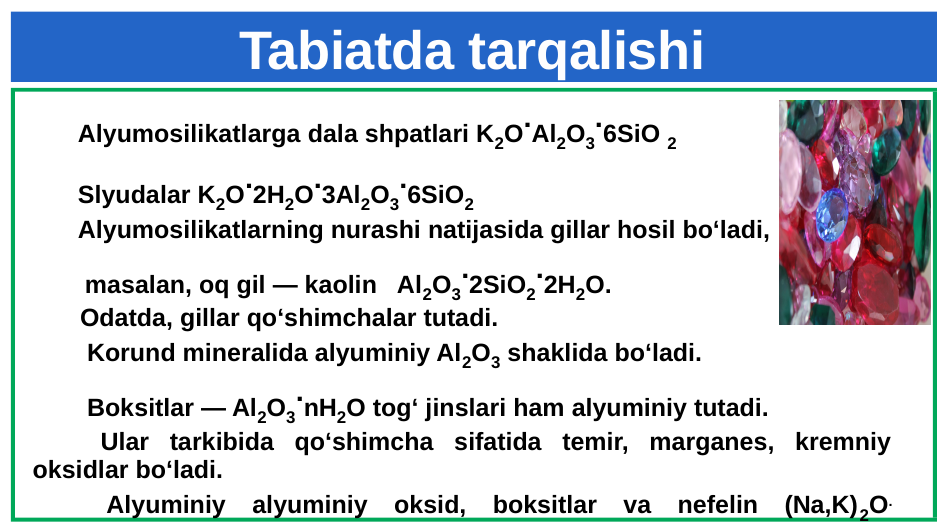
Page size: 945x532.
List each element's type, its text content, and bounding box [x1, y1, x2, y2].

text_box Alyumosili­katlarga­ dala shpatlari K2O.Al2O3.6SiO 2 Slyu­dalar K2O.2H2O.3Al2O3.6SiO2 Alyumosilikatlarning nurashi natijasida gillar hosil bo‘ladi, masalan, oq gil — kaolin Al2O3.2SiO2.2H2O. Odatda, gillar qo‘shimchalar tutadi. Korund mineralida alyuminiy Al2O3 shaklida bo‘ladi. Boksitlar — Al2O3.nH2O tog‘ jinslari ham alyuminiy tutadi. Ular tarkibida qo‘shimcha sifatida temir, marganes, kremniy oksidlar bo‘ladi. Alyuminiy alyuminiy oksid, boksitlar va nefelin (Na,K)2O. Al2O3.2SiO2 olinadi. [11, 85, 910, 532]
title Tabiatda tarqalishi [70, 21, 874, 85]
picture [779, 100, 931, 325]
